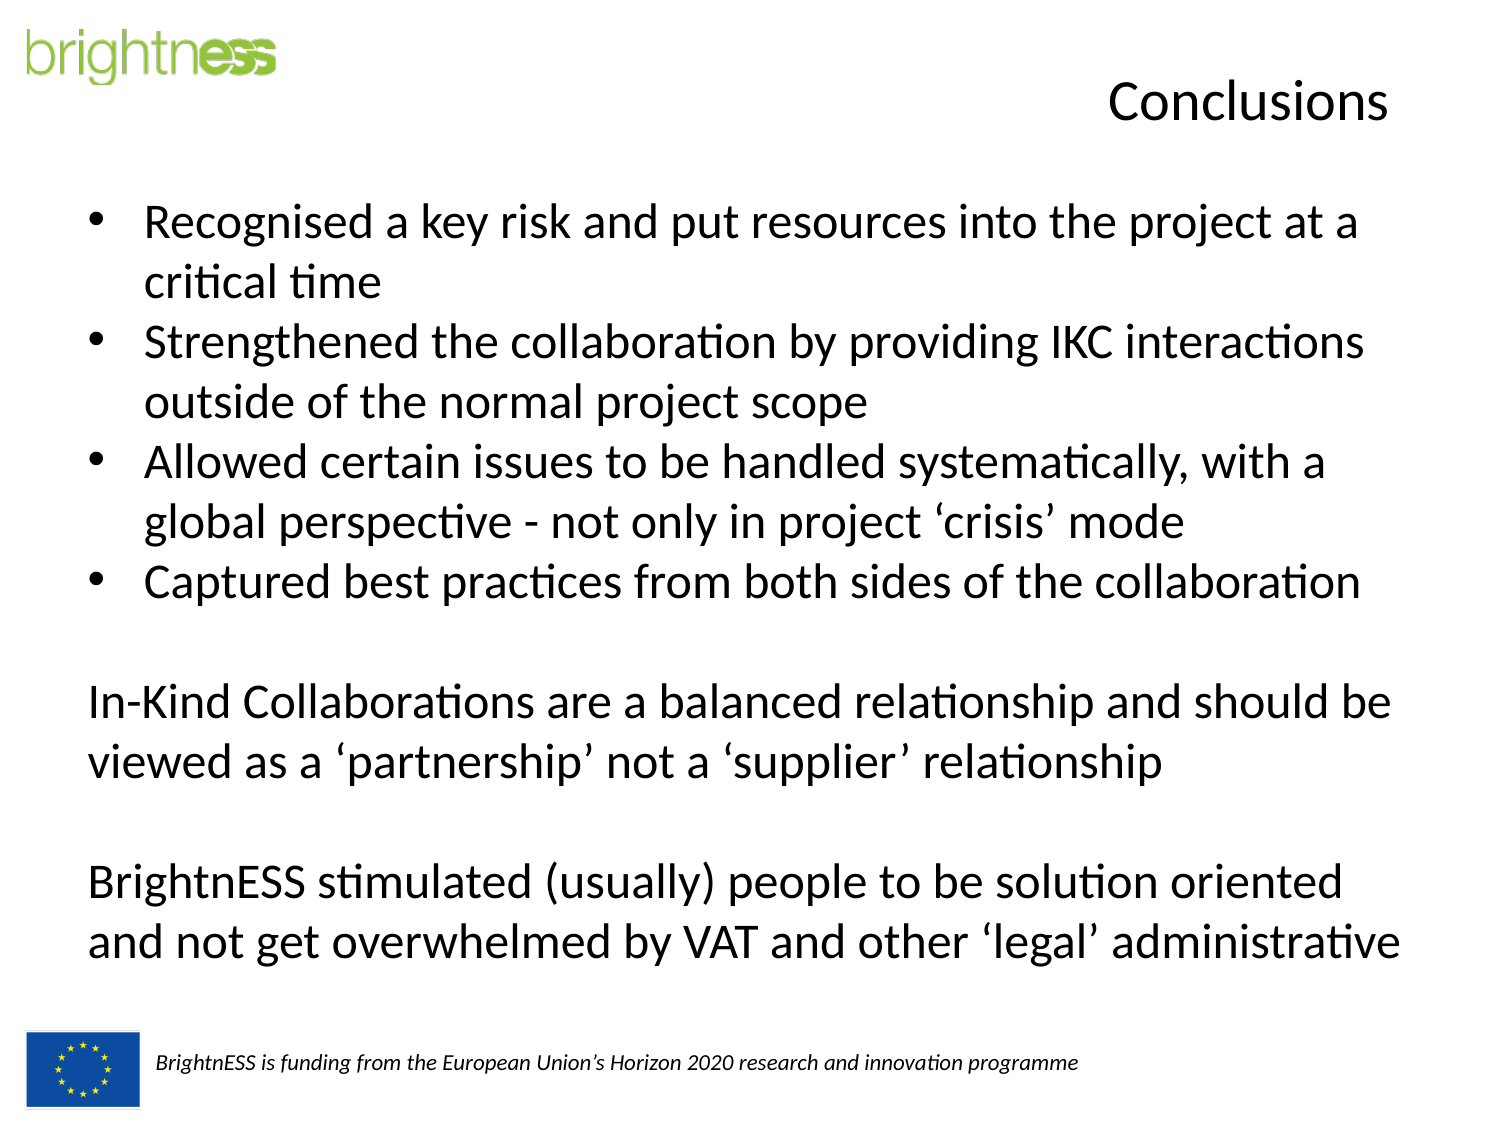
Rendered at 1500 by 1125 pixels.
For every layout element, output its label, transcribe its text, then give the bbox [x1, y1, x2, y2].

text_box Conclusions [1093, 54, 1405, 140]
text_box Recognised a key risk and put resources into the project at a critical time Strengthened the collaboration by providing IKC interactions outside of the normal project scope Allowed certain issues to be handled systematically, with a global perspective - not only in project ‘crisis’ mode Captured best practices from both sides of the collaboration In-Kind Collaborations are a balanced relationship and should be viewed as a ‘partnership’ not a ‘supplier’ relationship BrightnESS stimulated (usually) people to be solution oriented and not get overwhelmed by VAT and other ‘legal’ administrative [72, 181, 1432, 1036]
